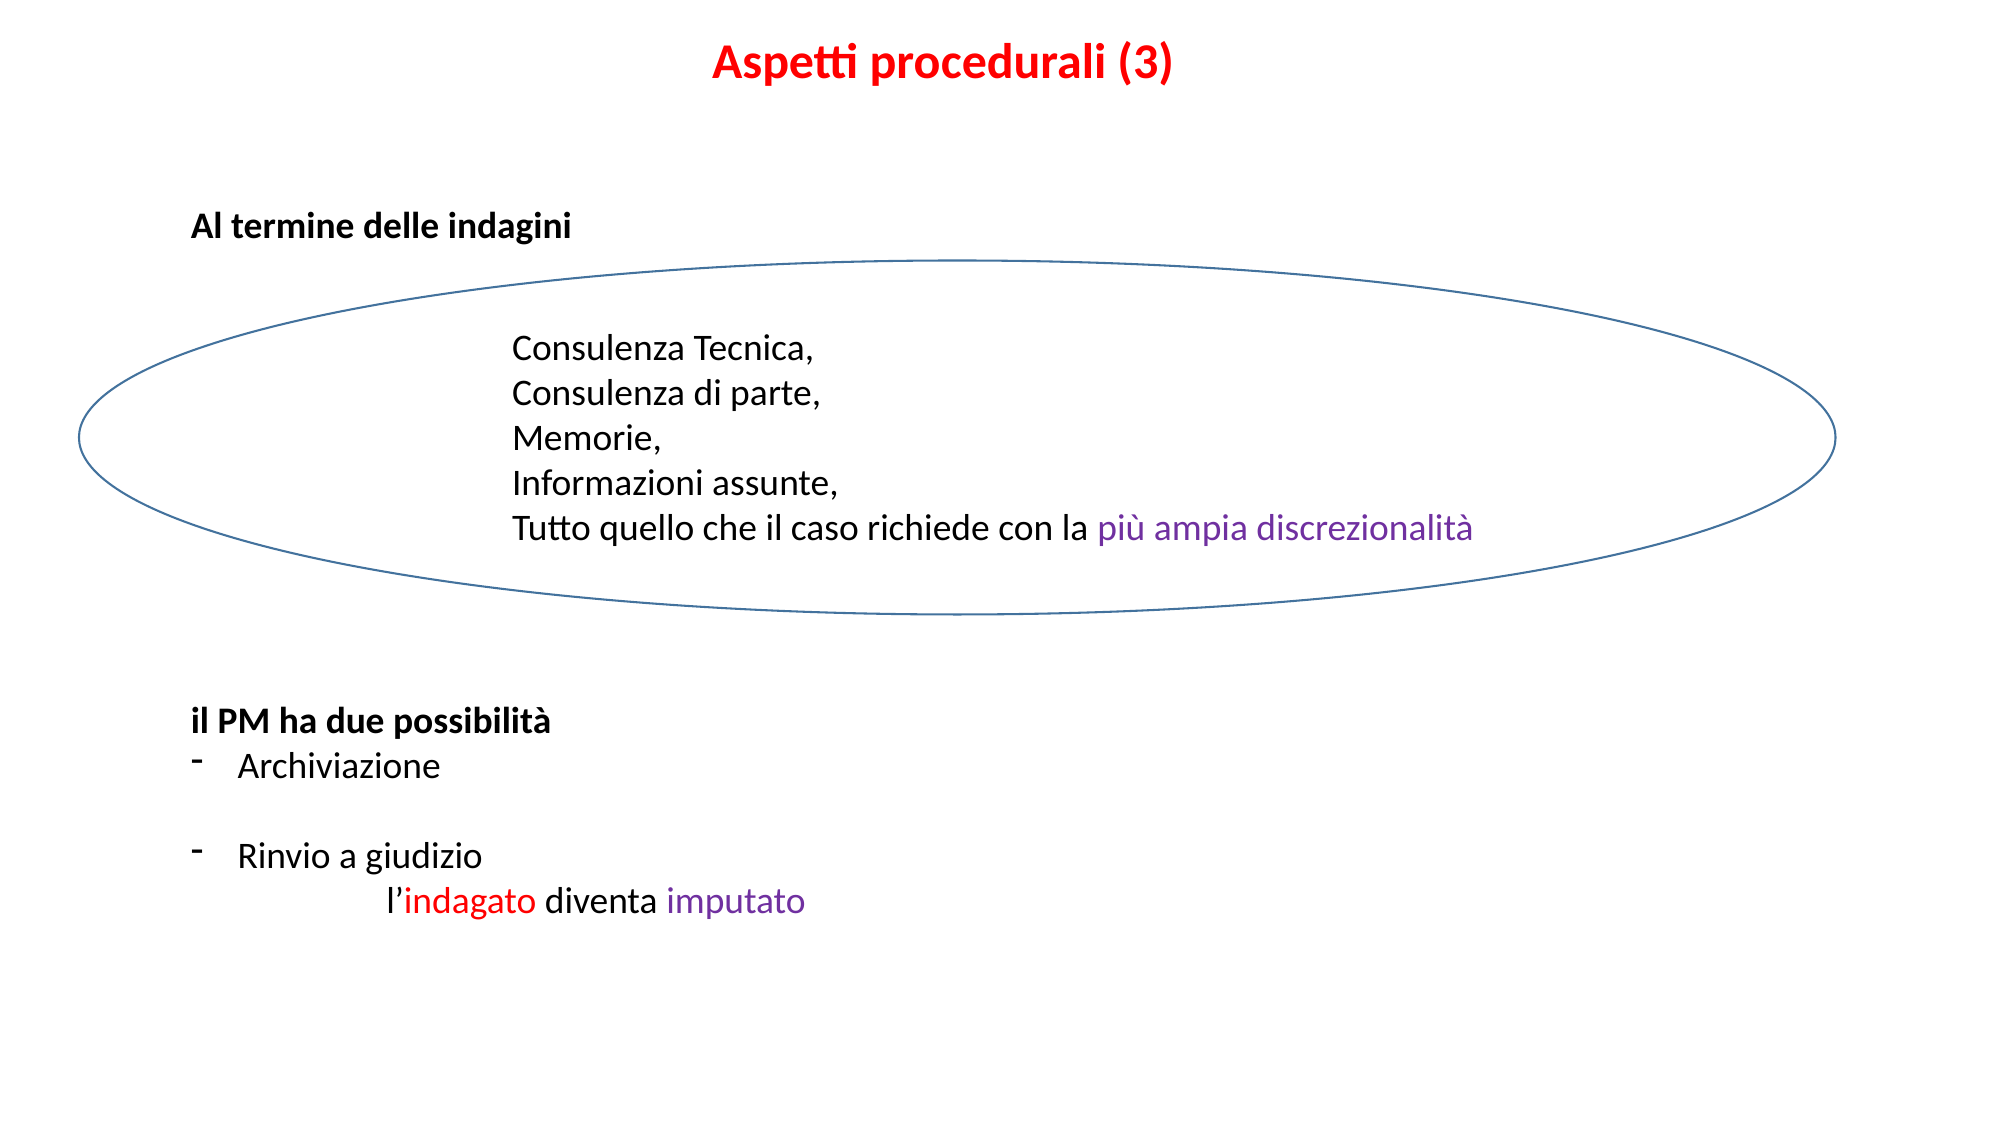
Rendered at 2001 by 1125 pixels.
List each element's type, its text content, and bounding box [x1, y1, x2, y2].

text_box Consulenza Tecnica, Consulenza di parte, Memorie, Informazioni assunte, Tutto quello che il caso richiede con la più ampia discrezionalità [497, 315, 1567, 556]
text_box Aspetti procedurali (3) [697, 20, 1250, 96]
text_box Al termine delle indagini il PM ha due possibilità Archiviazione Rinvio a giudizio l’indagato diventa imputato [175, 193, 821, 355]
text_box Al termine delle indagini il PM ha due possibilità Archiviazione Rinvio a giudizio l’indagato diventa imputato [175, 520, 821, 974]
text_box CT [77, 259, 1837, 616]
